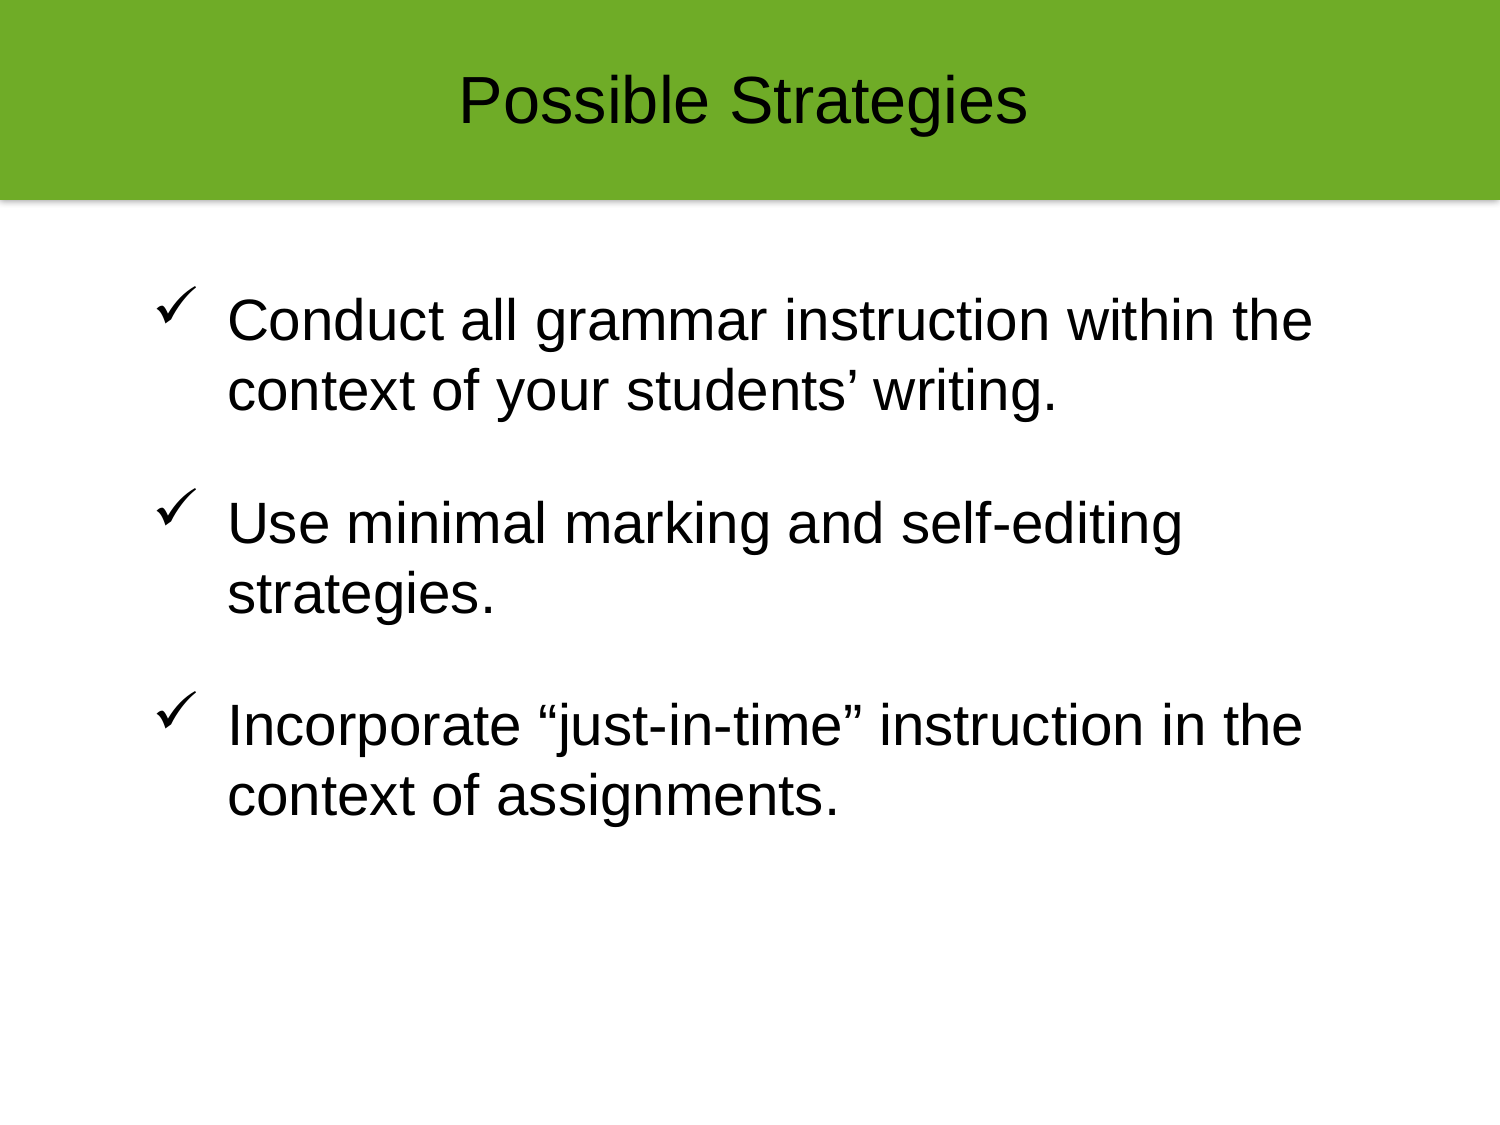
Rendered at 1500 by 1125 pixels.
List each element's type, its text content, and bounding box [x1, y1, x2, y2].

text_box Conduct all grammar instruction within the context of your students’ writing. Use minimal marking and self-editing strategies. Incorporate “just-in-time” instruction in the context of assignments. [137, 275, 1400, 968]
text_box [0, 0, 1500, 201]
text_box Possible Strategies [0, 49, 1495, 145]
